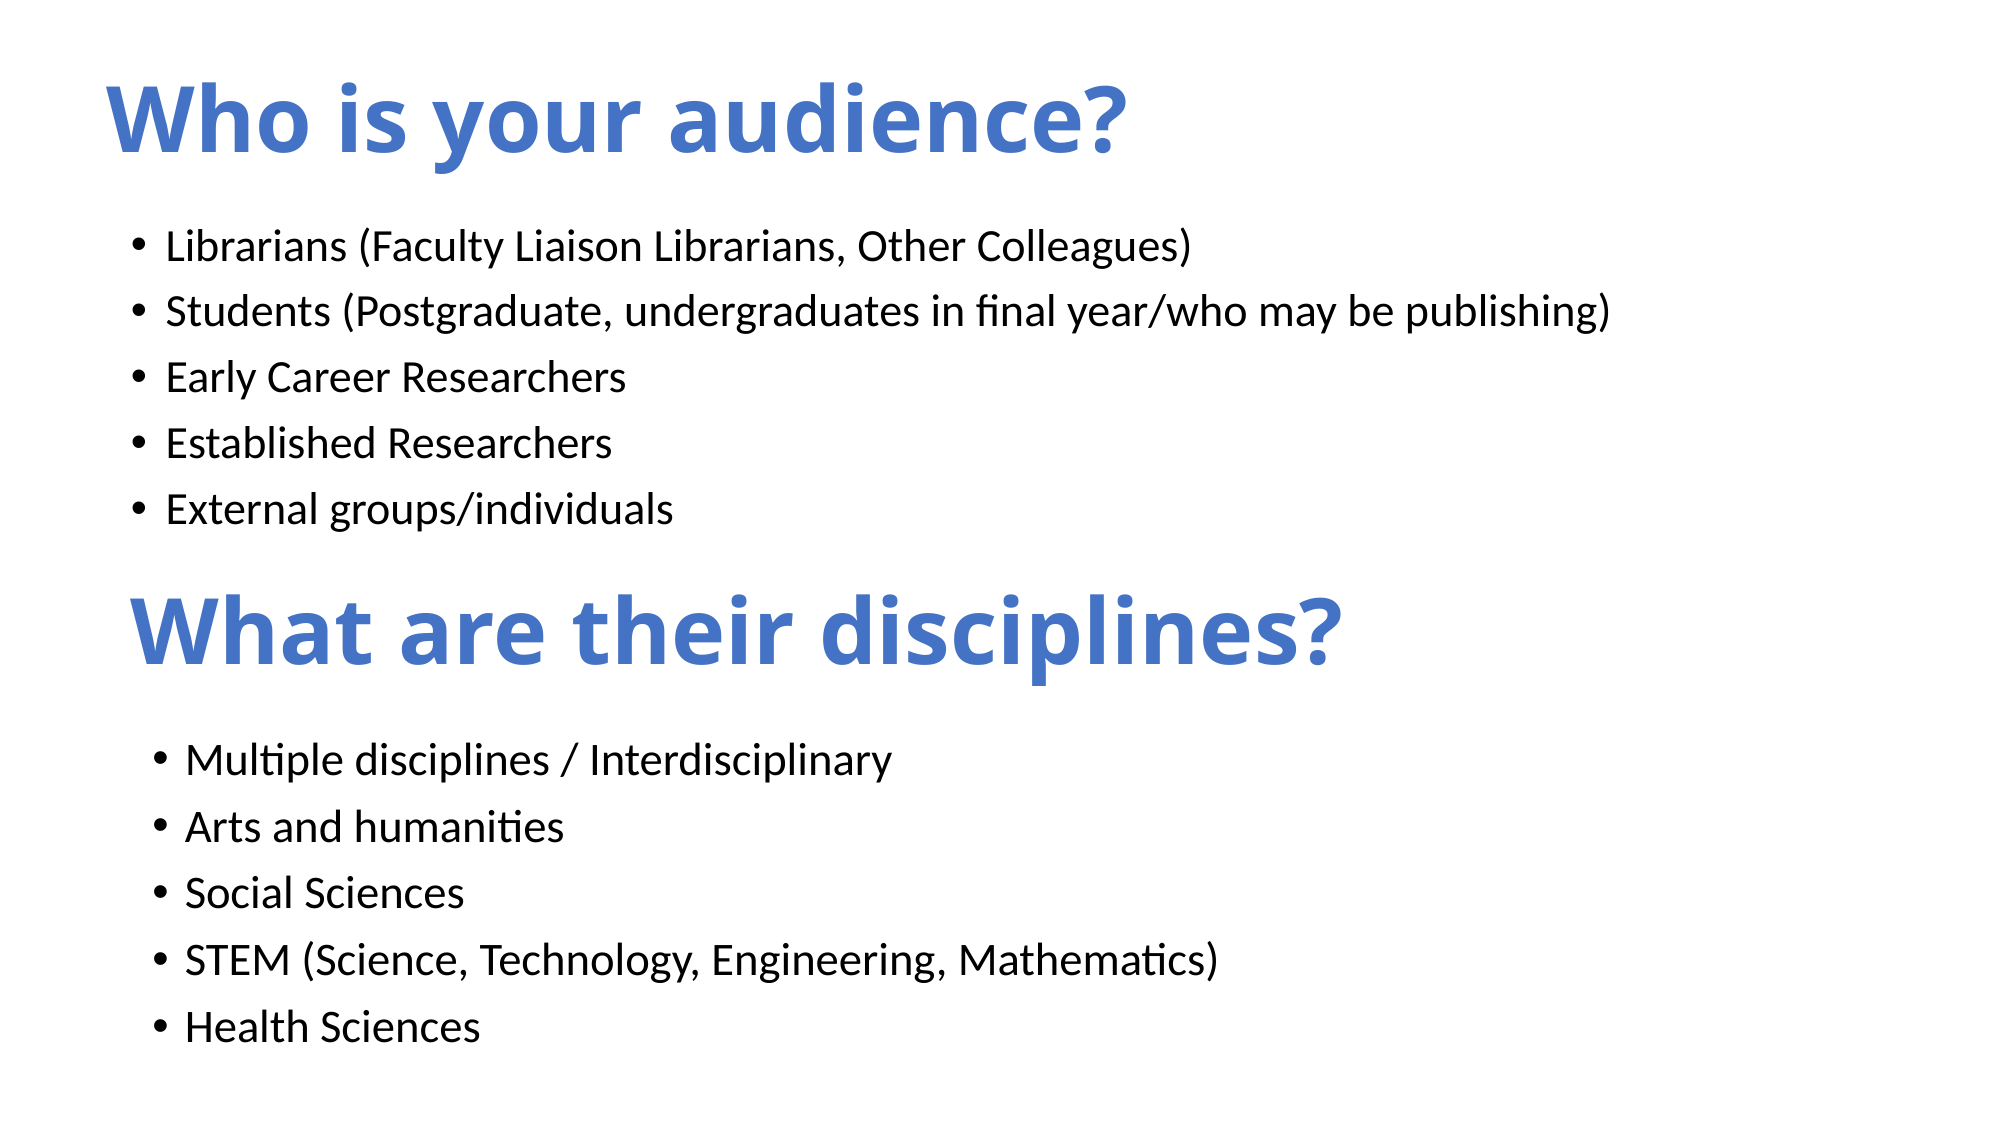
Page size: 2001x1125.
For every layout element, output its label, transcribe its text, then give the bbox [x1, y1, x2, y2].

title Who is your audience? [91, 50, 1817, 196]
text_box Multiple disciplines / Interdisciplinary Arts and humanities Social Sciences STEM (Science, Technology, Engineering, Mathematics) Health Sciences [137, 655, 1863, 1062]
text_box What are their disciplines? [115, 562, 1841, 708]
list Librarians (Faculty Liaison Librarians, Other Colleagues) Students (Postgraduate, undergraduates in final year/who may be publishing) Early Career Researchers Established Researchers External groups/individuals [115, 213, 1841, 547]
